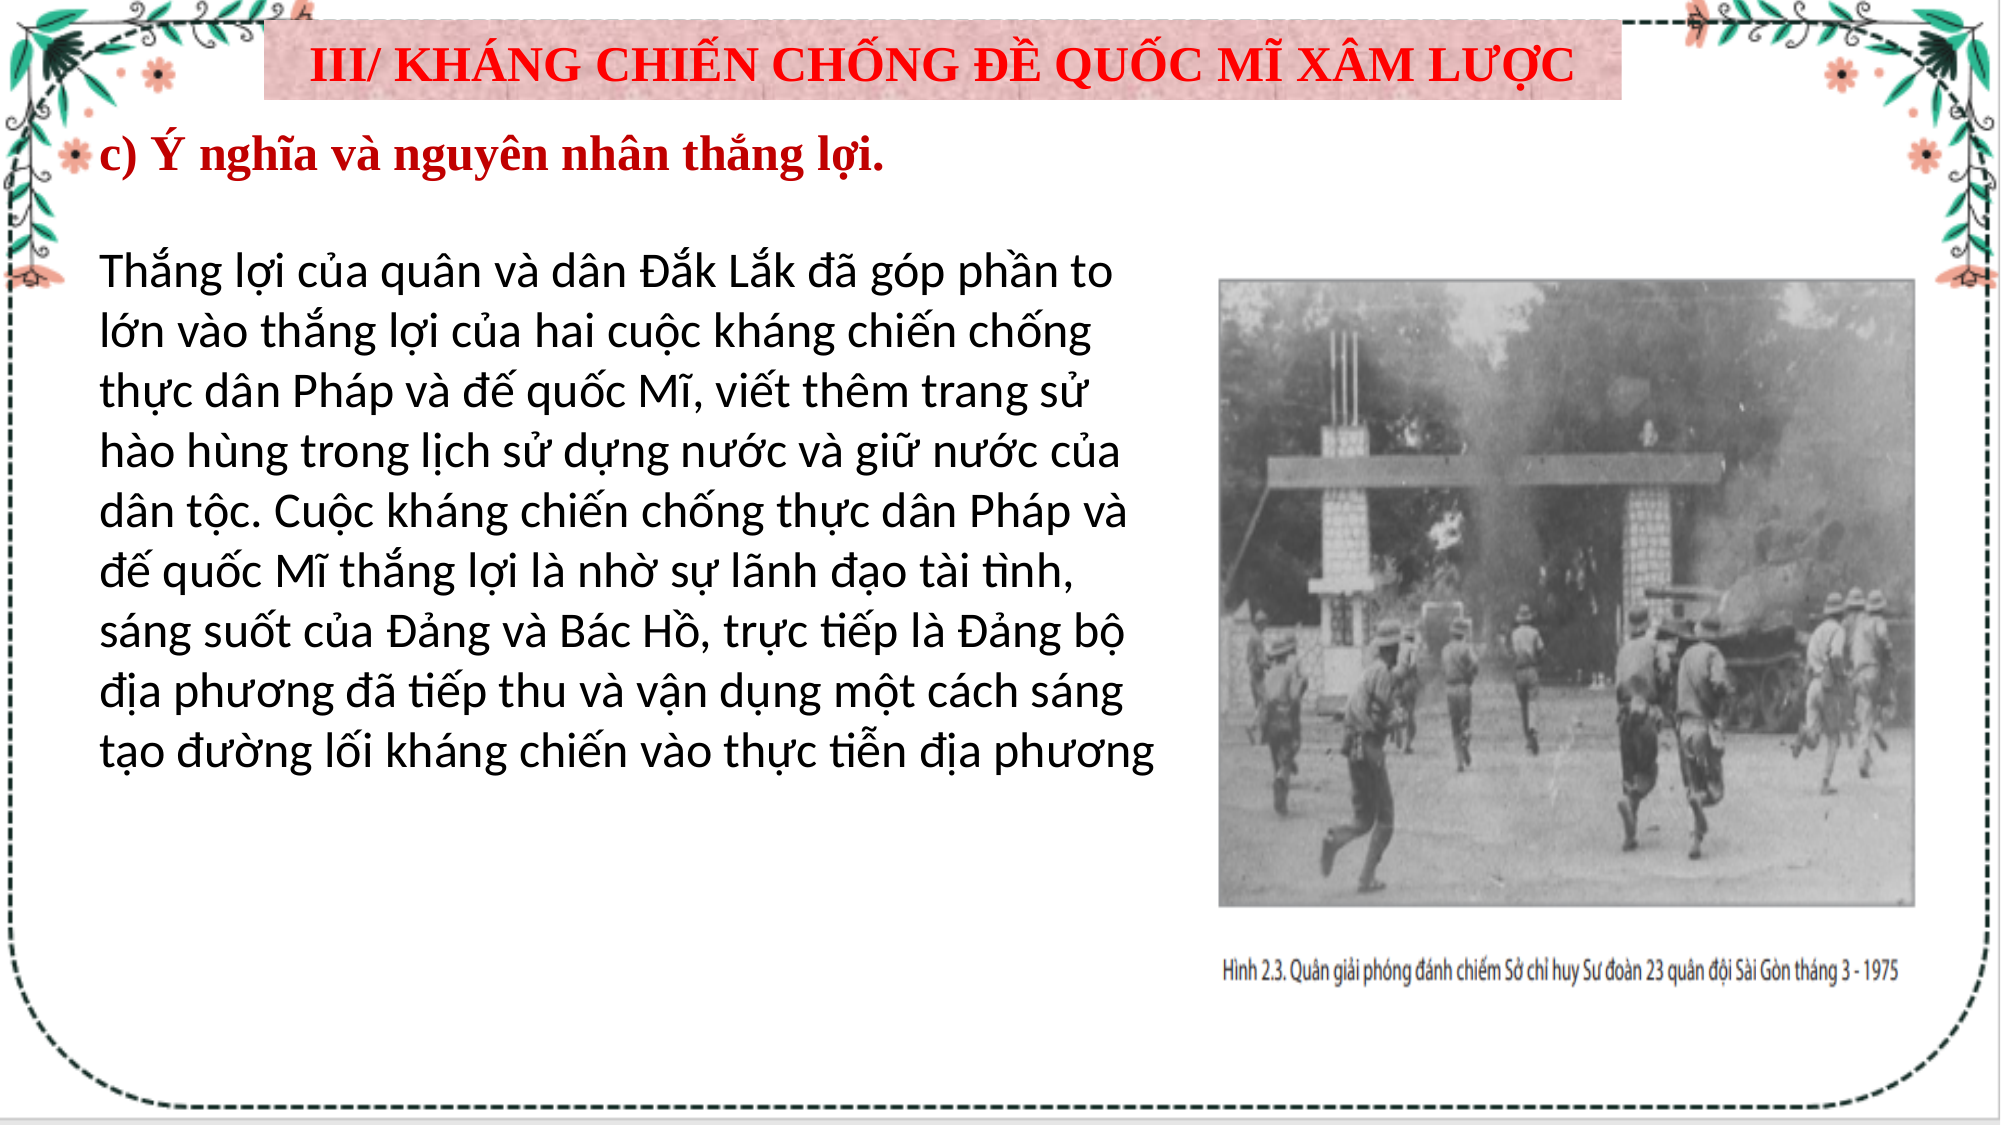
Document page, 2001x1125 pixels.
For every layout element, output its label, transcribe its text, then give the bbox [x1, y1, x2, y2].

text_box c) Ý nghĩa và nguyên nhân thắng lợi. [84, 112, 2000, 188]
text_box III/ KHÁNG CHIẾN CHỐNG ĐỀ QUỐC MĨ XÂM LƯỢC [264, 20, 1622, 100]
picture [0, 0, 2001, 1125]
text_box Thắng lợi của quân và dân Đắk Lắk đã góp phần to lớn vào thắng lợi của hai cuộc kháng chiến chống thực dân Pháp và đế quốc Mĩ, viết thêm trang sử hào hùng trong lịch sử dựng nước và giữ nước của dân tộc. Cuộc kháng chiến chống thực dân Pháp và đế quốc Mĩ thắng lợi là nhờ sự lãnh đạo tài tình, sáng suốt của Đảng và Bác Hồ, trực tiếp là Đảng bộ địa phương đã tiếp thu và vận dụng một cách sáng tạo đường lối kháng chiến vào thực tiễn địa phương [84, 229, 1177, 785]
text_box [1215, 277, 1932, 1013]
